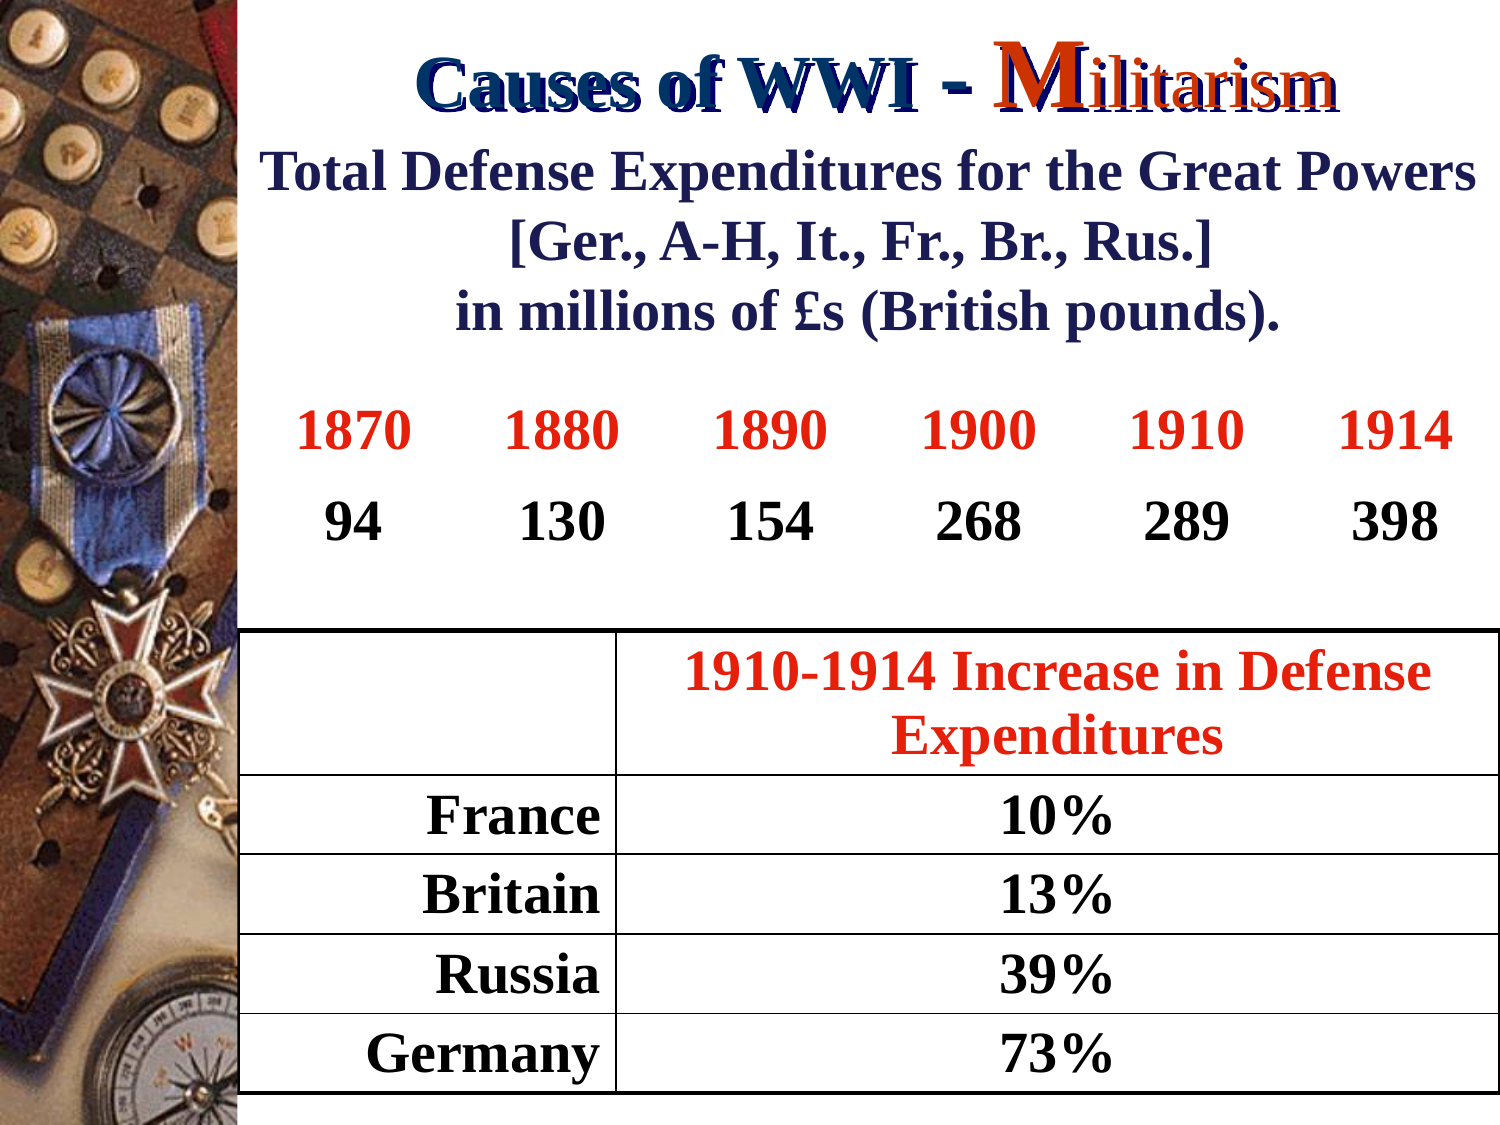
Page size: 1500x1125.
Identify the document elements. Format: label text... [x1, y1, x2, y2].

text_box Causes of WWI - Militarism [249, 0, 1500, 125]
table_header 1890 [667, 388, 875, 473]
table_header 1910-1914 Increase in Defense Expenditures [617, 633, 1498, 774]
table_header 1900 [875, 388, 1083, 473]
table_cell 268 [875, 473, 1083, 568]
table_cell Russia [241, 935, 615, 1013]
table_cell Germany [241, 1014, 615, 1091]
picture [0, 0, 238, 1125]
table_cell Britain [241, 855, 615, 933]
table_header 1880 [458, 388, 667, 473]
table_header 1914 [1291, 388, 1500, 473]
table_cell 10% [617, 776, 1498, 853]
table_cell 289 [1083, 473, 1291, 568]
table_header [241, 633, 615, 774]
text_box Total Defense Expenditures for the Great Powers [Ger., A-H, It., Fr., Br., Rus.] in millions of £s (British pounds). [241, 125, 1500, 350]
table_cell 39% [617, 935, 1498, 1013]
table_cell 73% [617, 1014, 1498, 1091]
table_cell 154 [667, 473, 875, 568]
table_cell 94 [250, 473, 458, 568]
table_cell France [241, 776, 615, 853]
table_header 1870 [250, 388, 458, 473]
table_cell 13% [617, 855, 1498, 933]
table_cell 130 [458, 473, 667, 568]
table_header 1910 [1083, 388, 1291, 473]
table_cell 398 [1291, 473, 1500, 568]
